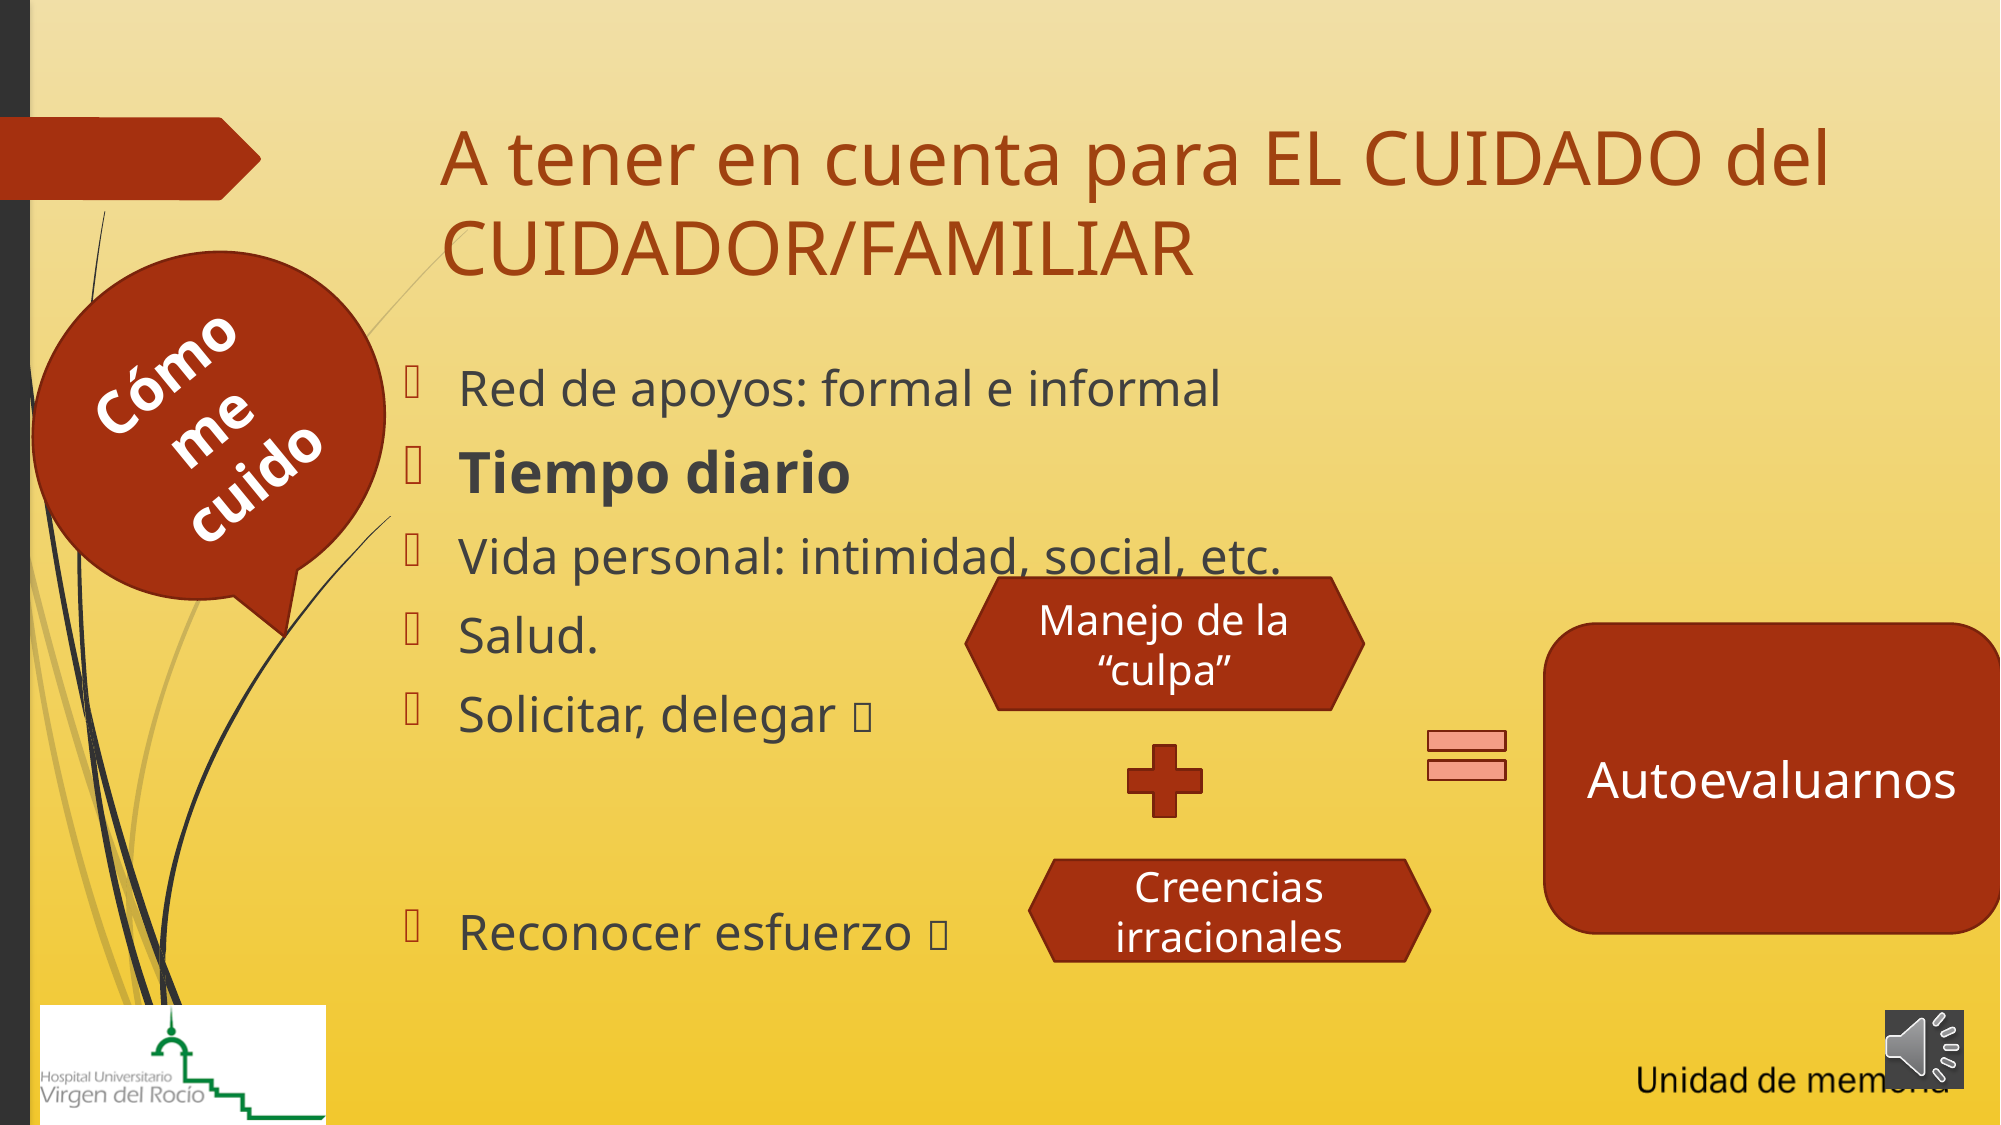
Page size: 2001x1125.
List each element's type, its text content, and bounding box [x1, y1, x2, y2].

list Red de apoyos: formal e informal Tiempo diario Vida personal: intimidad, social, etc. Salud. Solicitar, delegar  Reconocer esfuerzo  [388, 350, 1888, 970]
text_box [1427, 730, 1507, 752]
title A tener en cuenta para EL CUIDADO del CUIDADOR/FAMILIAR [425, 102, 1888, 313]
text_box Manejo de la “culpa” [964, 576, 1366, 712]
text_box [1127, 744, 1203, 818]
text_box [1427, 759, 1507, 781]
picture [1612, 1009, 2000, 1125]
text_box Autoevaluarnos [1543, 622, 2000, 935]
text_box Creencias irracionales [1027, 858, 1432, 963]
text_box Cómo me cuido [31, 250, 387, 638]
picture [40, 1005, 326, 1125]
